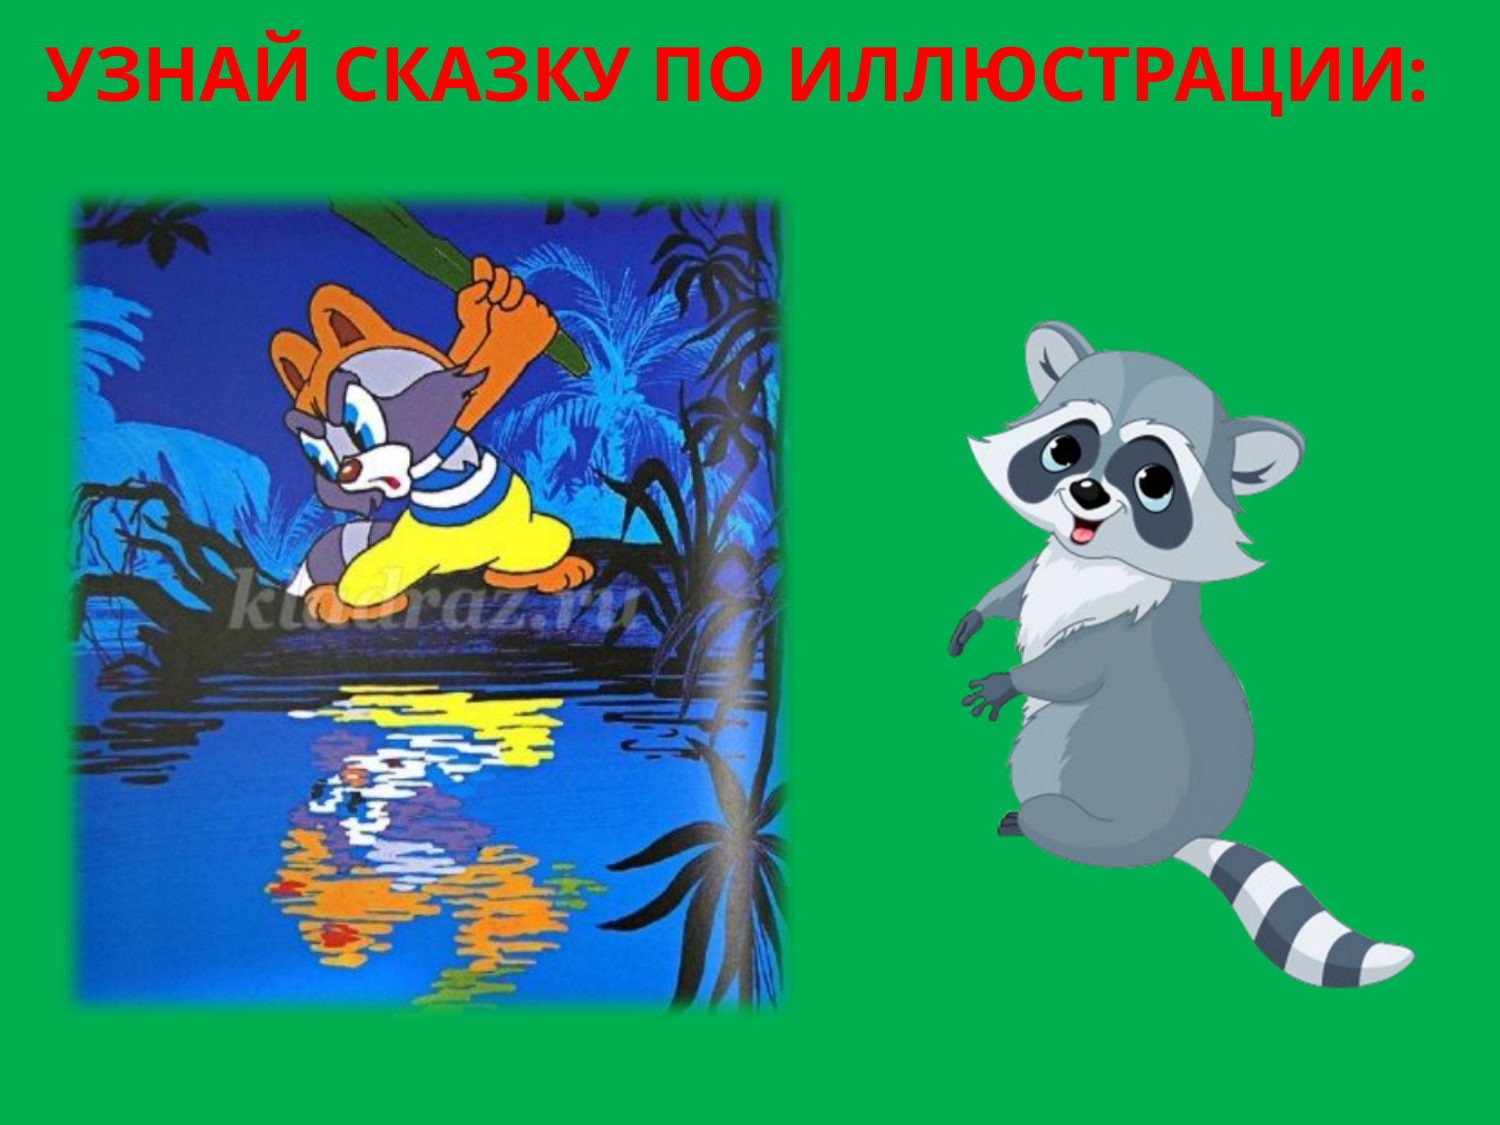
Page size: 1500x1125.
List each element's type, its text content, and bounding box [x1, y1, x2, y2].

text_box Узнай сказку по иллюстрации: [29, 19, 727, 124]
picture [56, 0, 1500, 1064]
